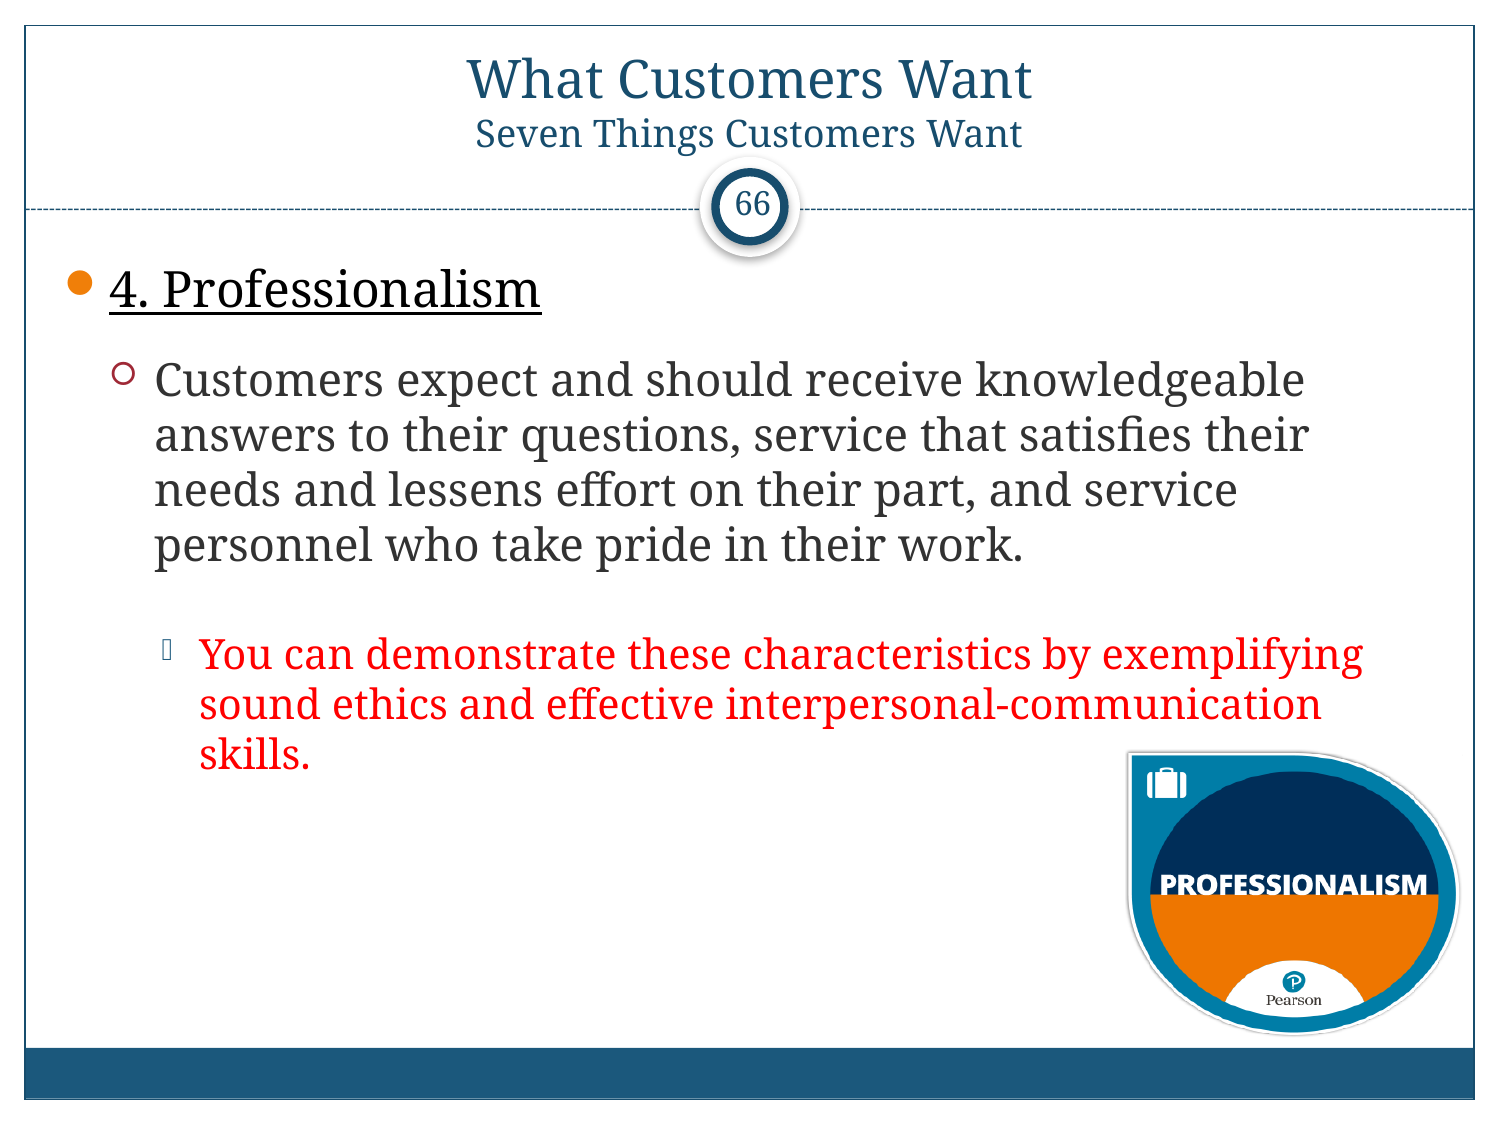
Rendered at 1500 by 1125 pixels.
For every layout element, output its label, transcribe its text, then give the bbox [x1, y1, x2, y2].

picture [1124, 749, 1463, 1038]
list 4. Professionalism Customers expect and should receive knowledgeable answers to their questions, service that satisfies their needs and lessens effort on their part, and service personnel who take pride in their work. You can demonstrate these characteristics by exemplifying sound ethics and effective interpersonal-communication skills. [49, 250, 1445, 1001]
slide_number 66 [715, 168, 791, 241]
title What Customers Want Seven Things Customers Want [49, 37, 1450, 162]
